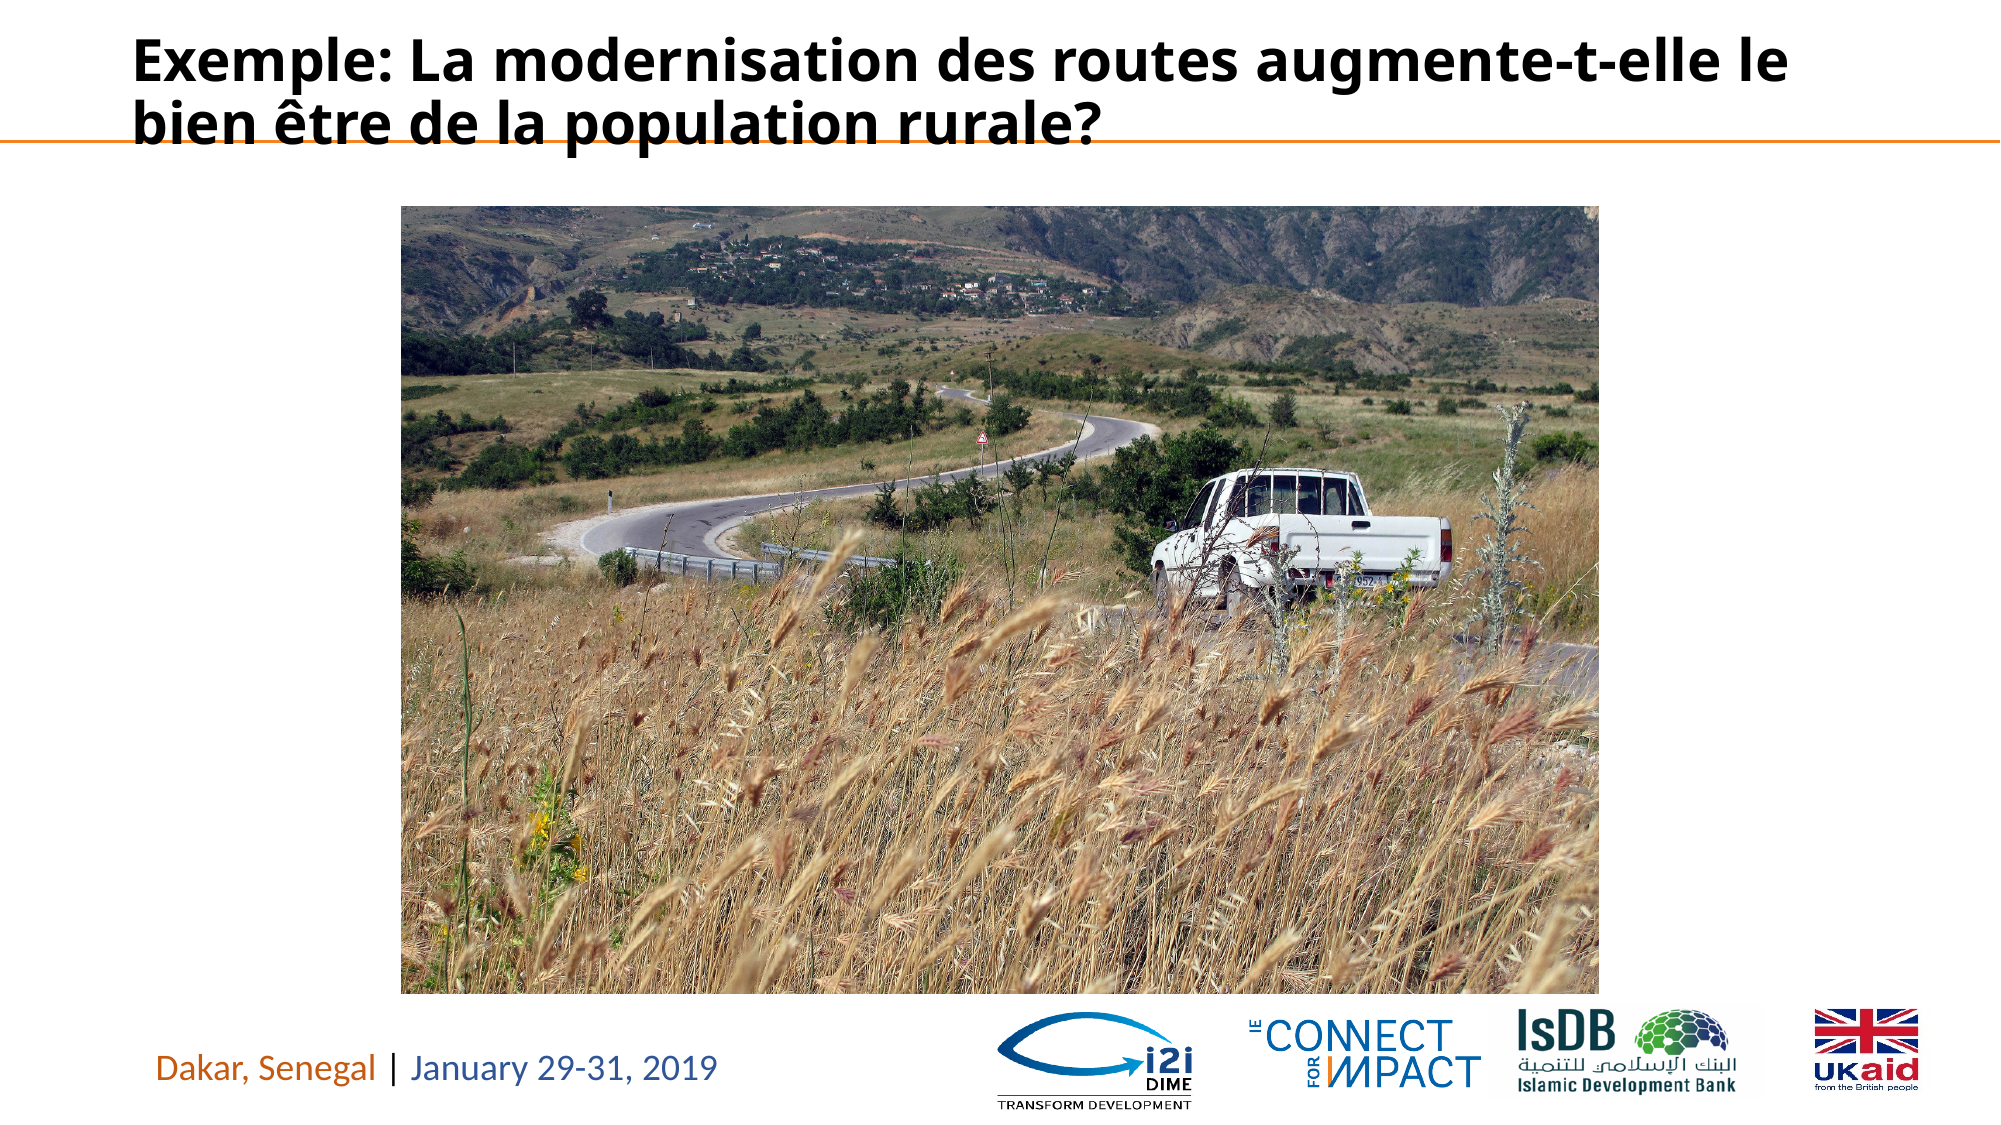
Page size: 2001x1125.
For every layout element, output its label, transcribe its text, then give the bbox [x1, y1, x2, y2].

title Exemple: La modernisation des routes augmente-t-elle le bien être de la population rurale? [116, 0, 1842, 204]
picture [1796, 995, 1938, 1103]
picture [996, 995, 1194, 1110]
picture [1227, 995, 1764, 1103]
picture [401, 206, 1599, 994]
